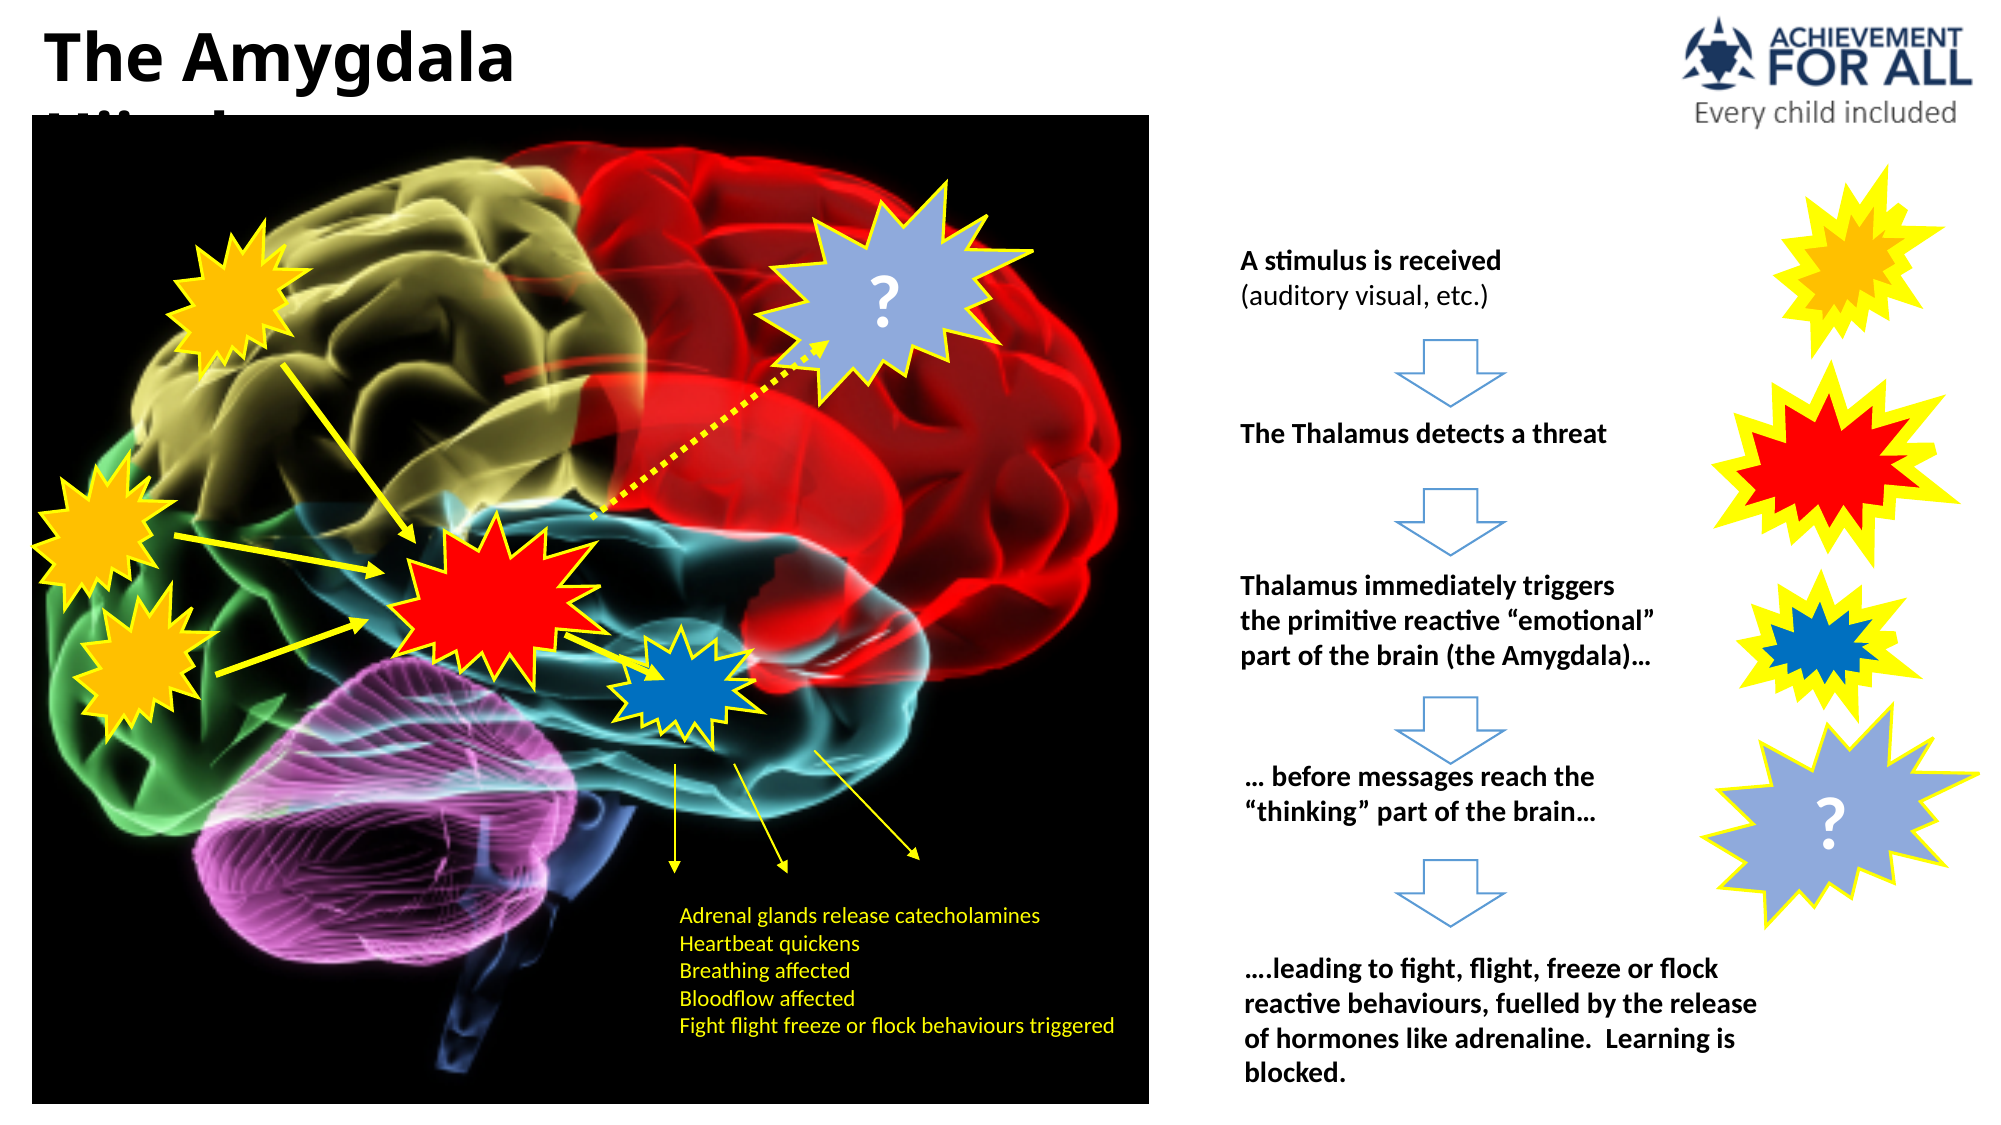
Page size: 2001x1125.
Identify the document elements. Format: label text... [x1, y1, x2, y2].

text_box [591, 340, 830, 518]
text_box The Amygdala Hijack [28, 7, 670, 183]
text_box A stimulus is received (auditory visual, etc.) [1225, 234, 1759, 319]
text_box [734, 763, 788, 874]
text_box [1746, 582, 1906, 708]
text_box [282, 363, 417, 544]
picture [32, 115, 1149, 1104]
text_box … before messages reach the “thinking” part of the brain… [1229, 750, 1680, 835]
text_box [215, 619, 370, 675]
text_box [814, 750, 920, 861]
text_box [1393, 696, 1508, 765]
text_box ? [1700, 702, 1980, 930]
text_box ….leading to fight, flight, freeze or flock reactive behaviours, fuelled by the release of hormones like adrenaline. Learning is blocked. [1229, 941, 1802, 1097]
text_box Thalamus immediately triggers the primitive reactive “emotional” part of the brain (the Amygdala)… [1225, 558, 1676, 679]
text_box [1393, 339, 1508, 408]
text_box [174, 535, 386, 574]
text_box [1721, 373, 1945, 554]
text_box The Thalamus detects a threat [1225, 406, 1676, 457]
text_box [1393, 488, 1508, 557]
picture [1661, 0, 2000, 134]
text_box [1783, 181, 1929, 344]
text_box [1393, 859, 1508, 928]
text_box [564, 634, 665, 680]
